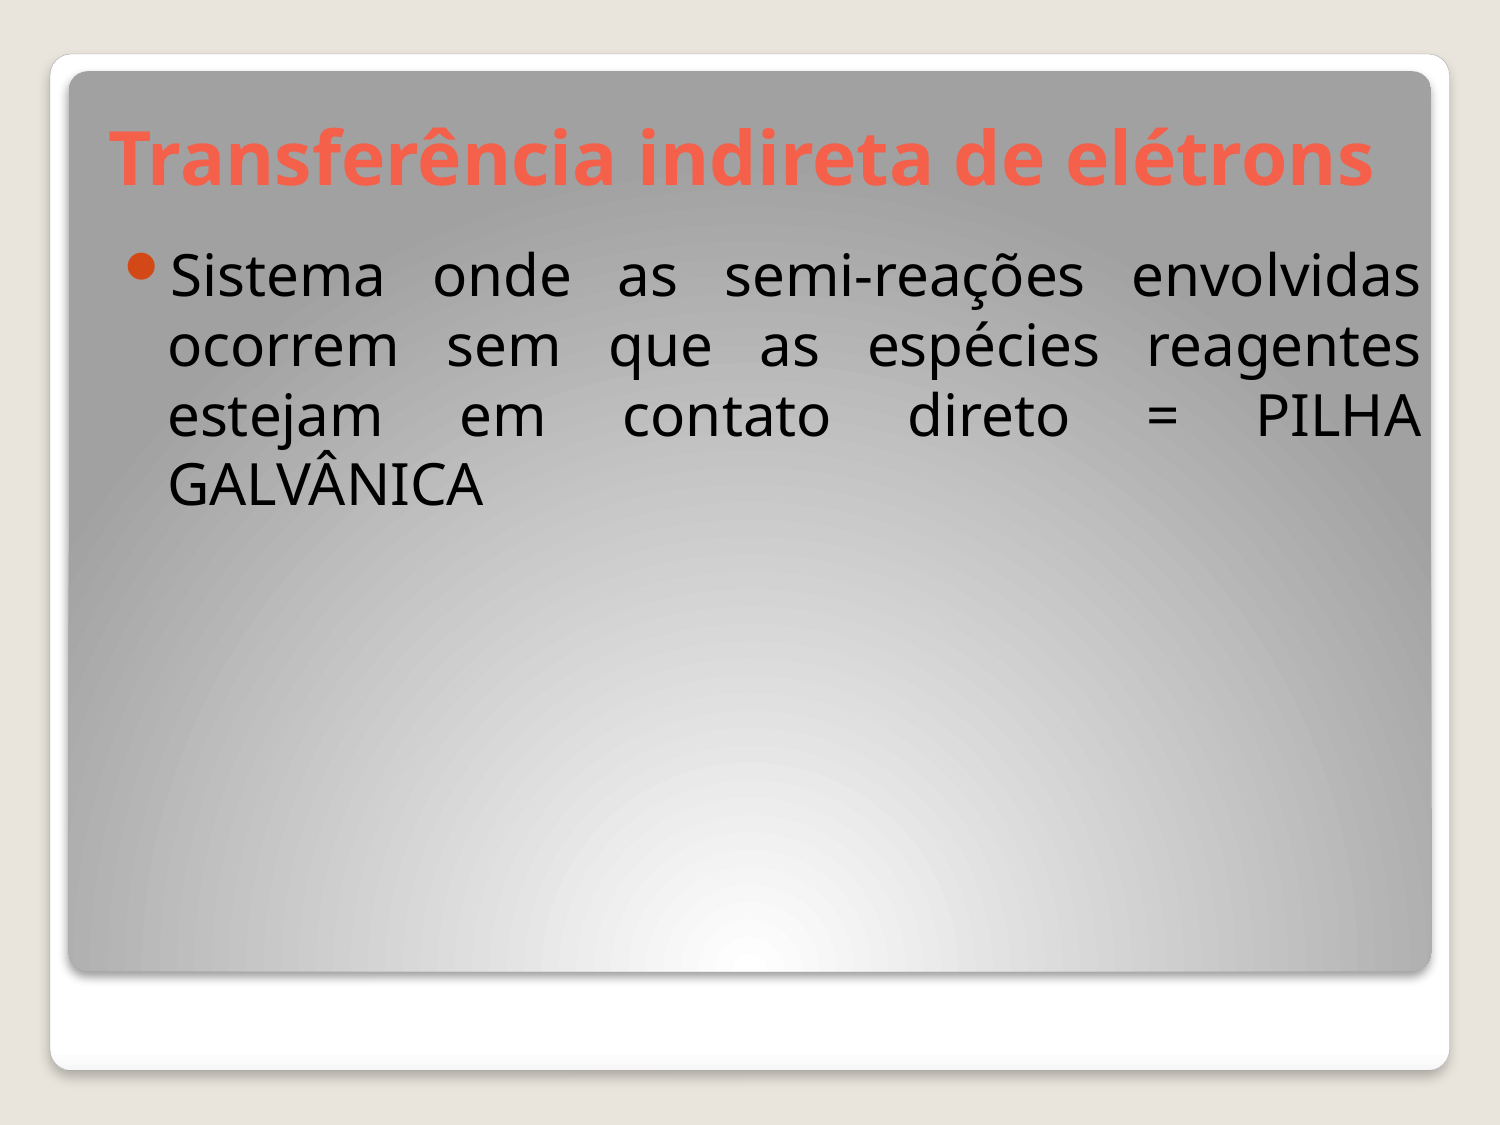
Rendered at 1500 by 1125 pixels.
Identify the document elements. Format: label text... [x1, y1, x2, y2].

list Sistema onde as semi-reações envolvidas ocorrem sem que as espécies reagentes estejam em contato direto = PILHA GALVÂNICA [93, 222, 1437, 980]
title Transferência indireta de elétrons [70, 35, 1413, 208]
